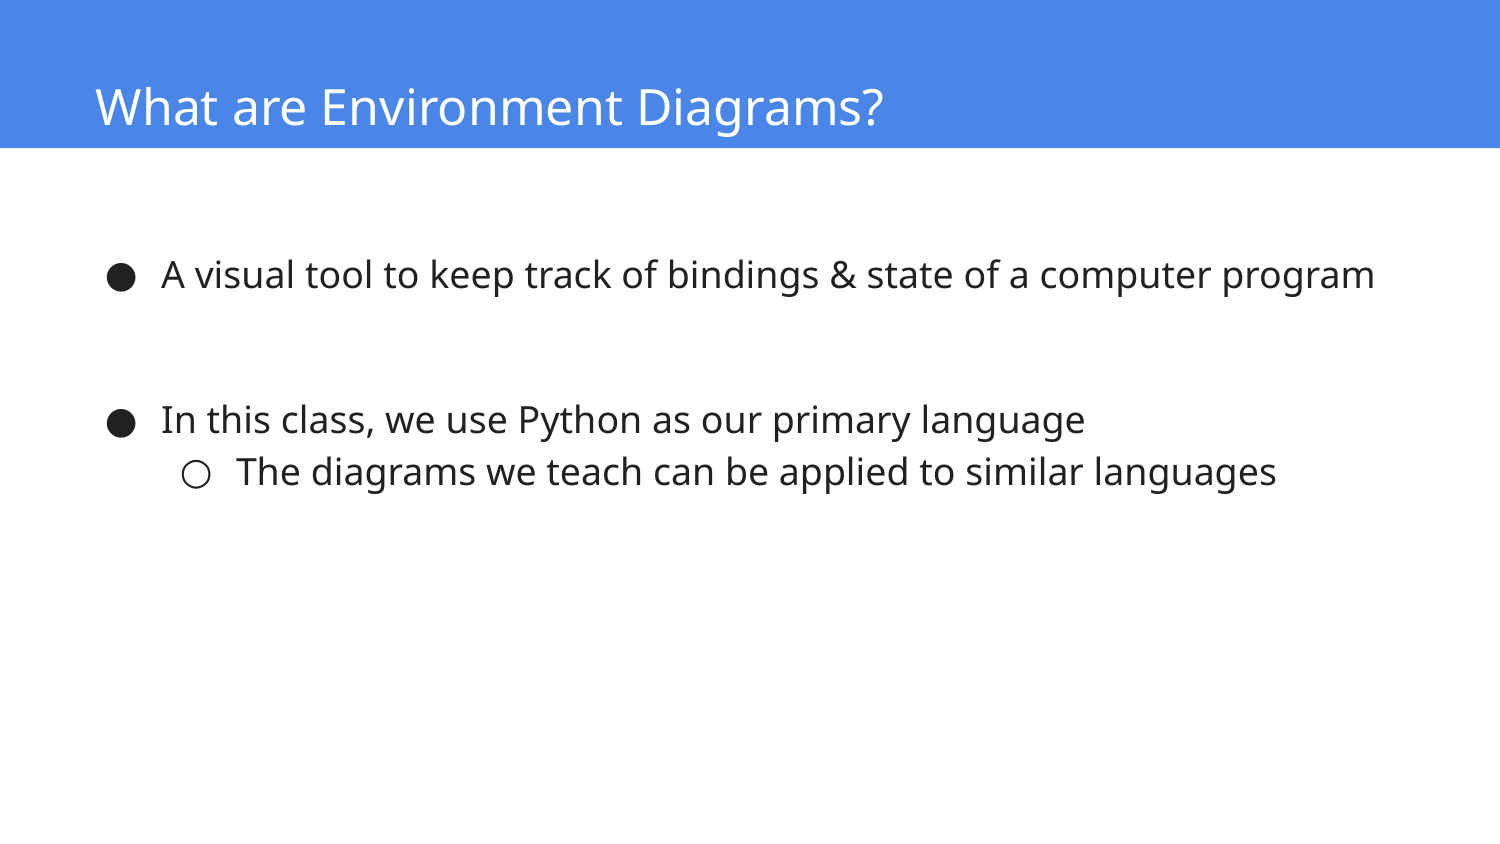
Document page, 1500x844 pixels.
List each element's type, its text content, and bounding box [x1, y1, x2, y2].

title What are Environment Diagrams? [80, 60, 1420, 126]
list A visual tool to keep track of bindings & state of a computer program In this class, we use Python as our primary language The diagrams we teach can be applied to similar languages [71, 229, 1445, 684]
